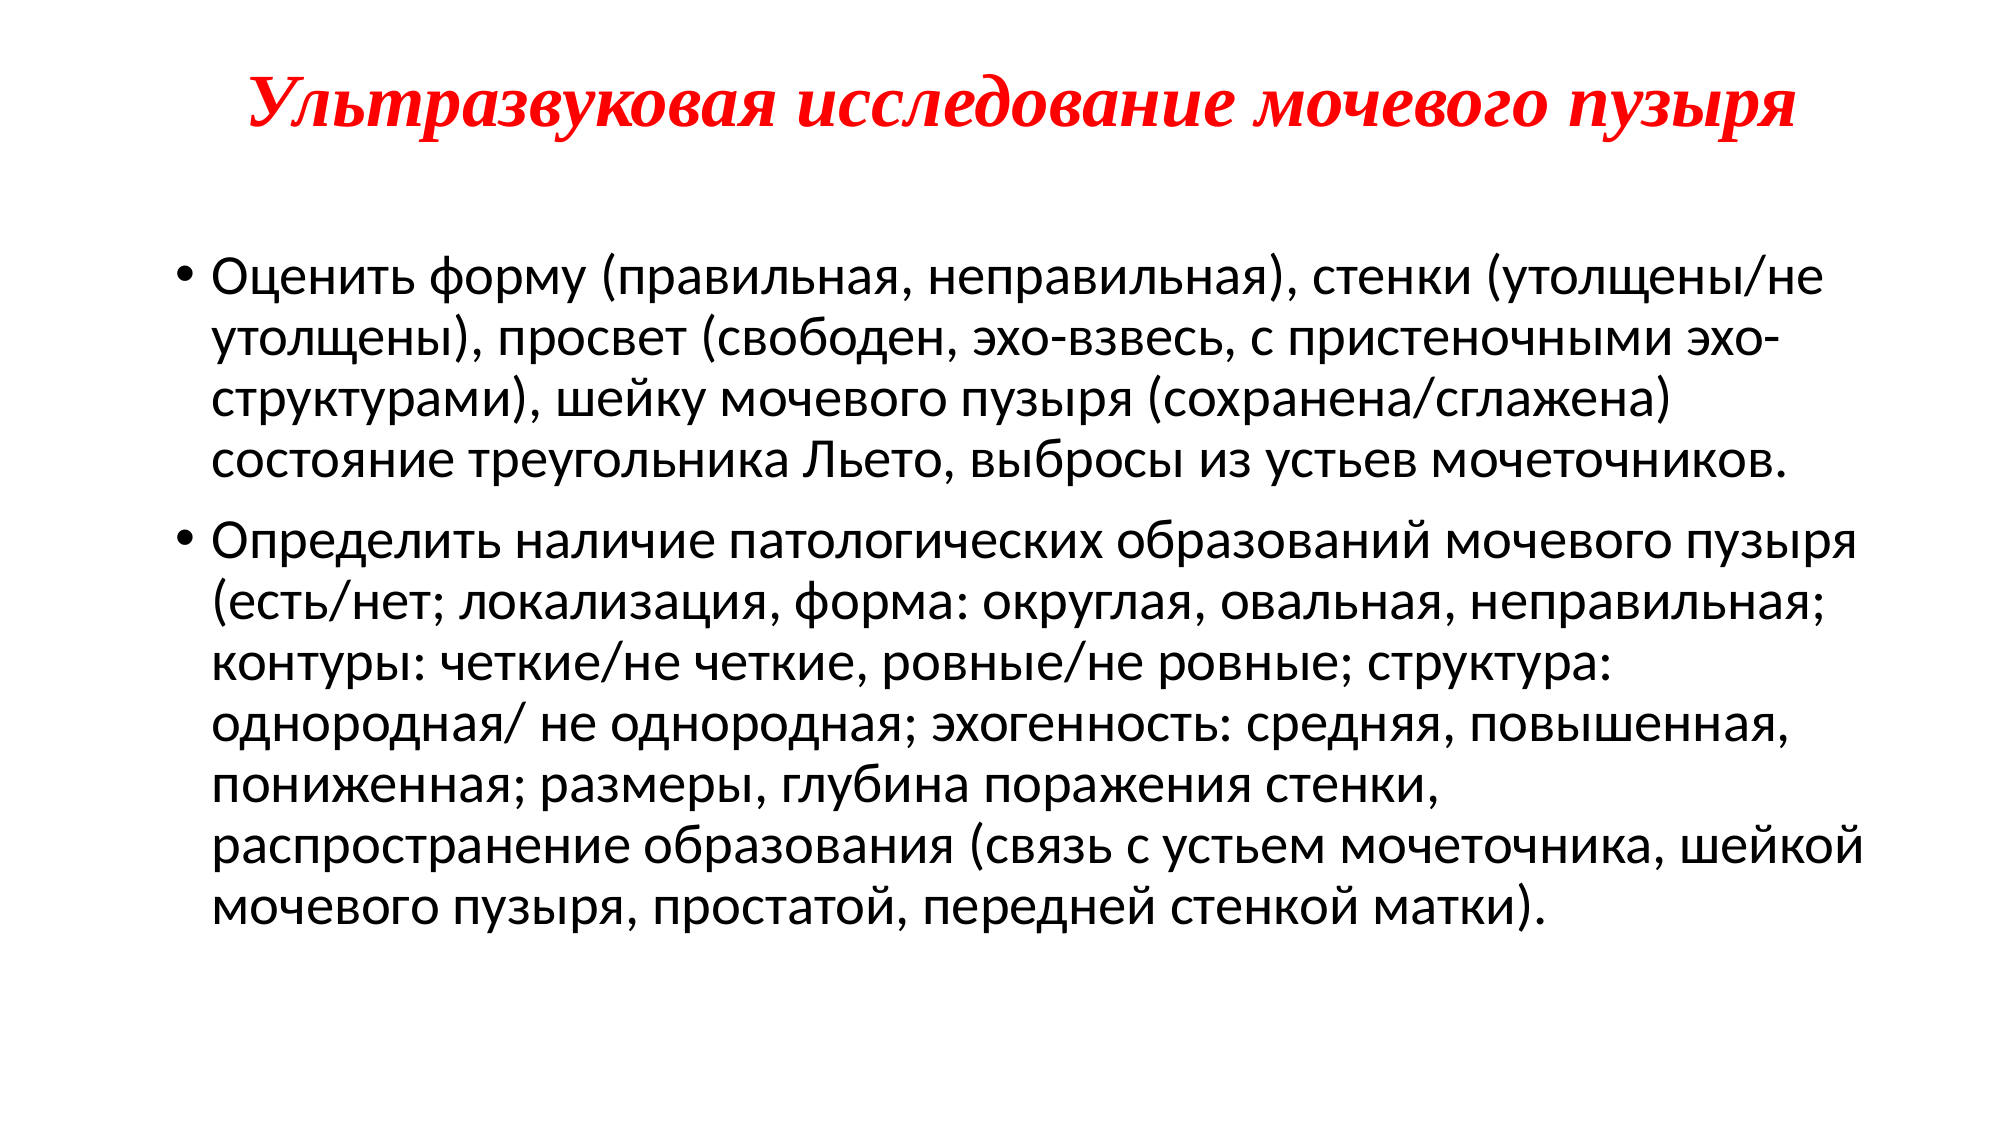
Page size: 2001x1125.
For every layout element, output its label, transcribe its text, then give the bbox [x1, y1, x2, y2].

list Оценить форму (правильная, неправильная), стенки (утолщены/не утолщены), просвет (свободен, эхо-взвесь, с пристеночными эхо-структурами), шейку мочевого пузыря (сохранена/сглажена) состояние треугольника Льето, выбросы из устьев мочеточников. Определить наличие патологических образований мочевого пузыря (есть/нет; локализация, форма: округлая, овальная, неправильная; контуры: четкие/не четкие, ровные/не ровные; структура: однородная/ не однородная; эхогенность: средняя, повышенная, пониженная; размеры, глубина поражения стенки, распространение образования (связь с устьем мочеточника, шейкой мочевого пузыря, простатой, передней стенкой матки). [160, 238, 1886, 953]
text_box Ультразвуковая исследование мочевого пузыря [160, 54, 1886, 151]
